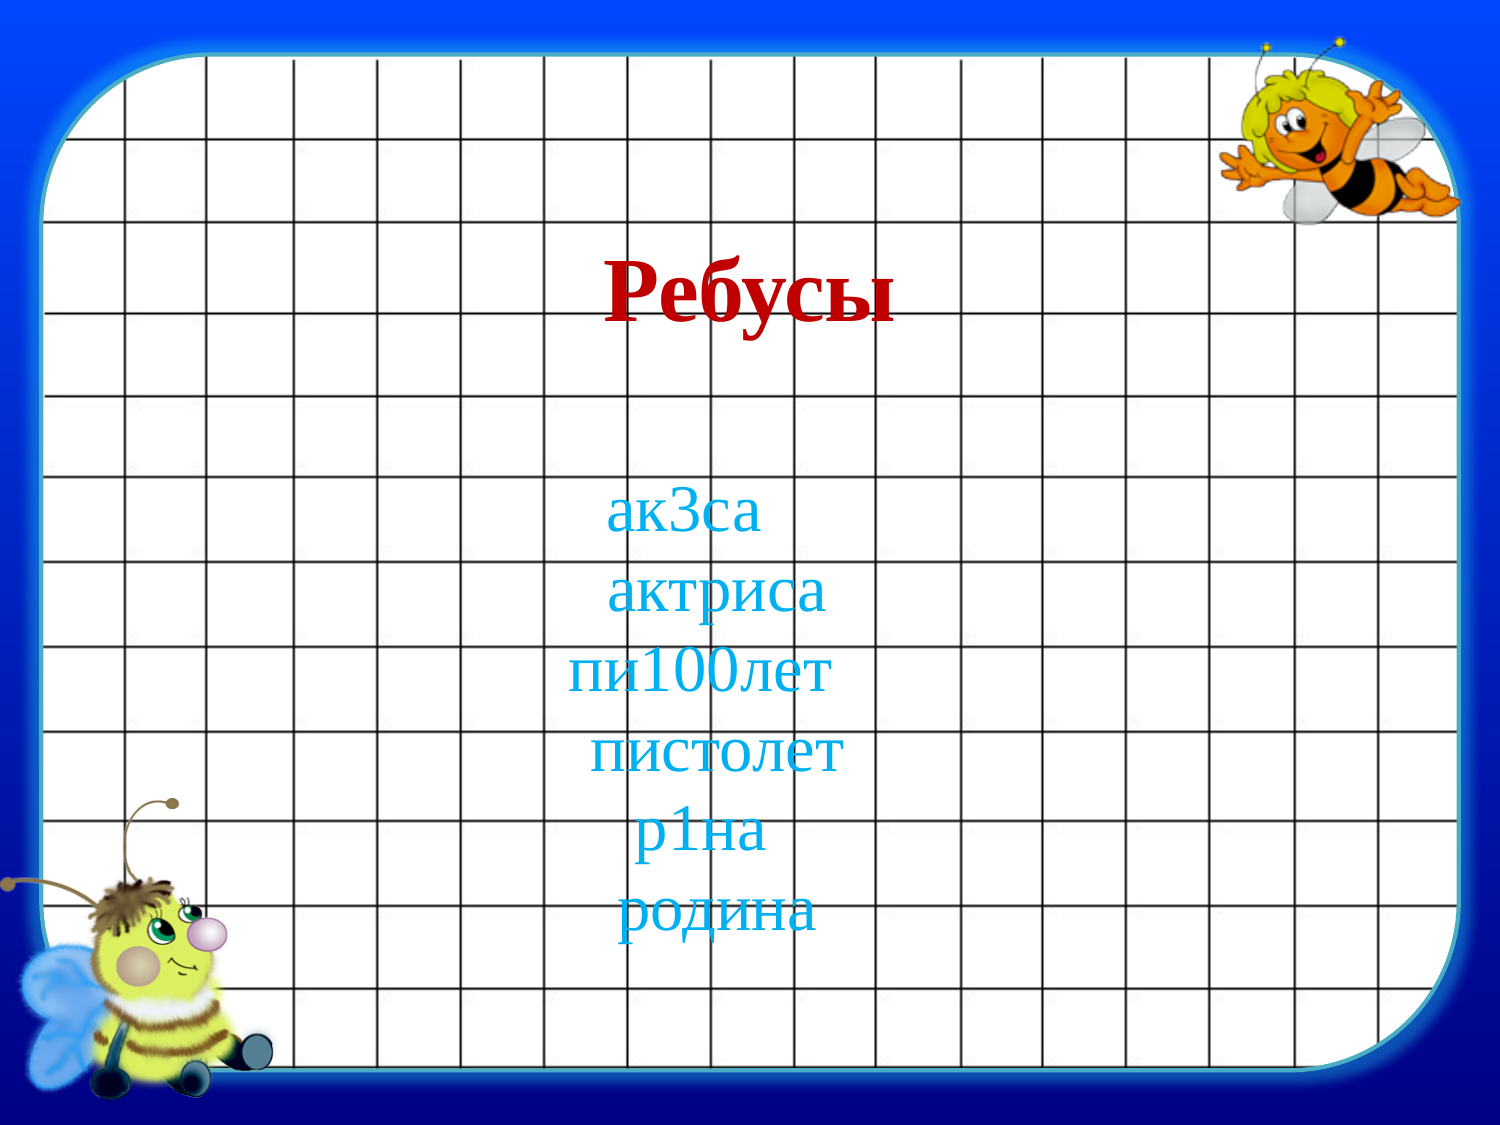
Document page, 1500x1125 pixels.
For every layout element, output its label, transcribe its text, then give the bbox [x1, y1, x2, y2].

title Ребусы [112, 222, 1388, 434]
subtitle ак3са актриса пи100лет пистолет р1на родина [175, 457, 1226, 879]
picture [0, 30, 1476, 1100]
